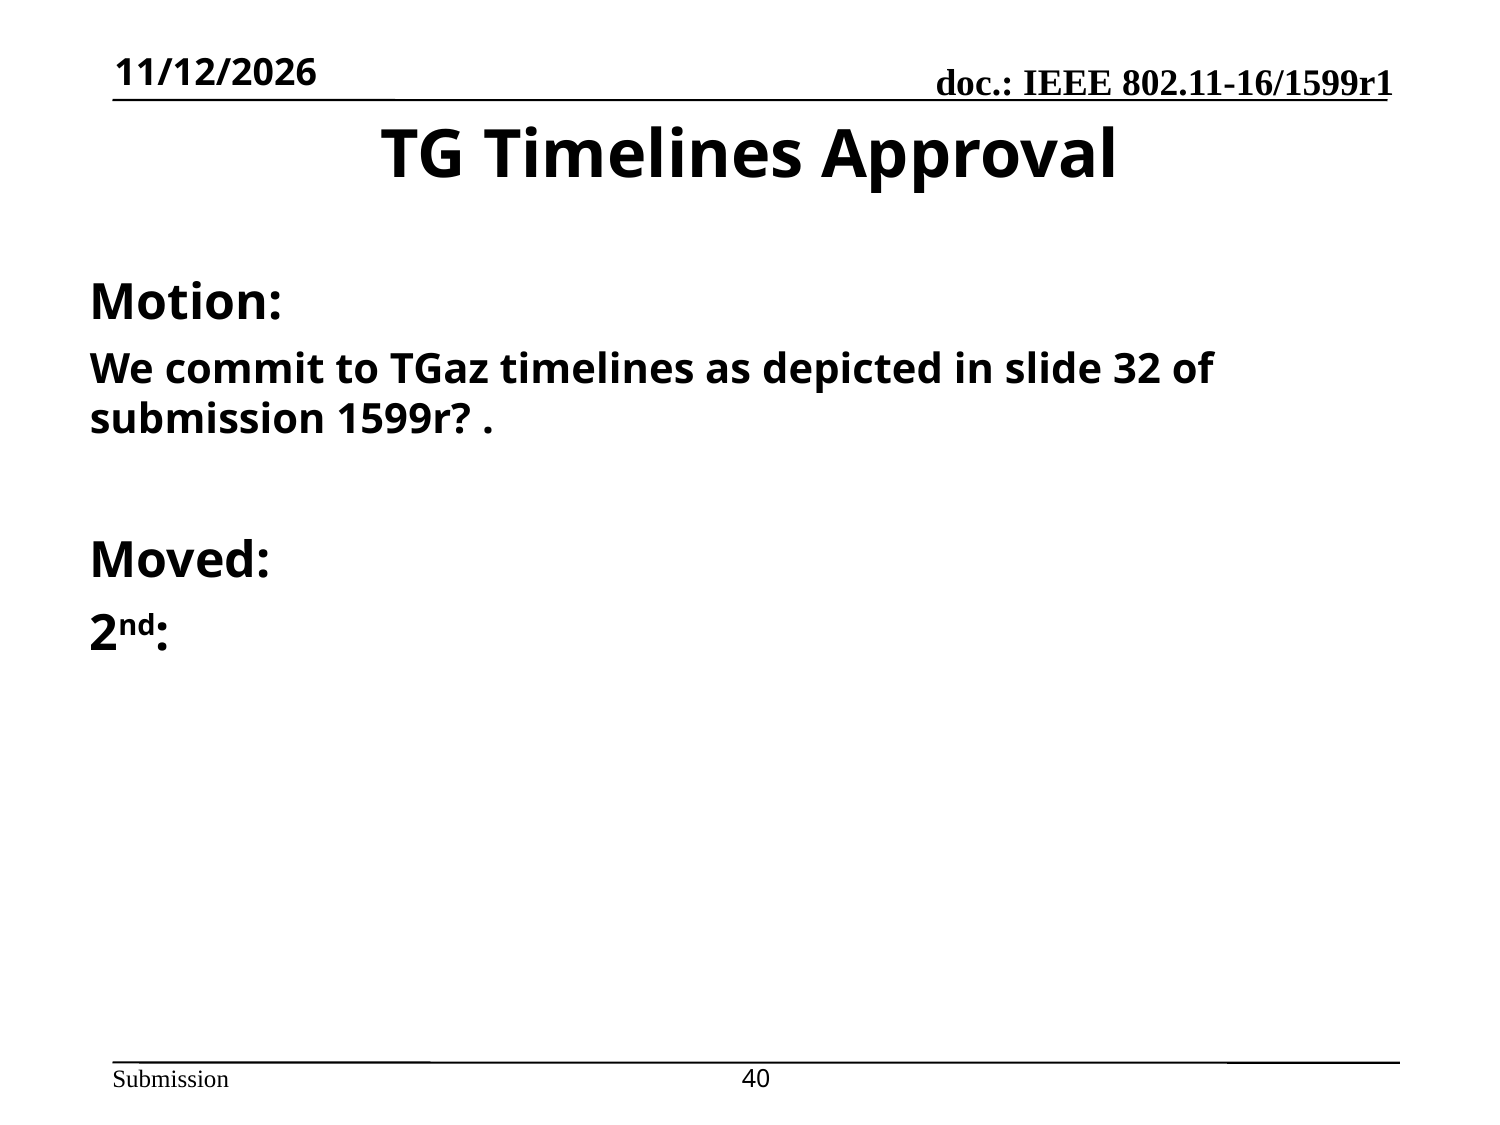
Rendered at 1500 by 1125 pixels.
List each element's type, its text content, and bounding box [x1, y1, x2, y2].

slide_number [114, 54, 423, 100]
footer [878, 1061, 1402, 1093]
list Motion: We commit to TGaz timelines as depicted in slide 32 of submission 1599r? . Moved: 2nd: [74, 261, 1425, 1005]
title TG Timelines Approval [74, 77, 1426, 224]
slide_number 40 [712, 1061, 800, 1123]
